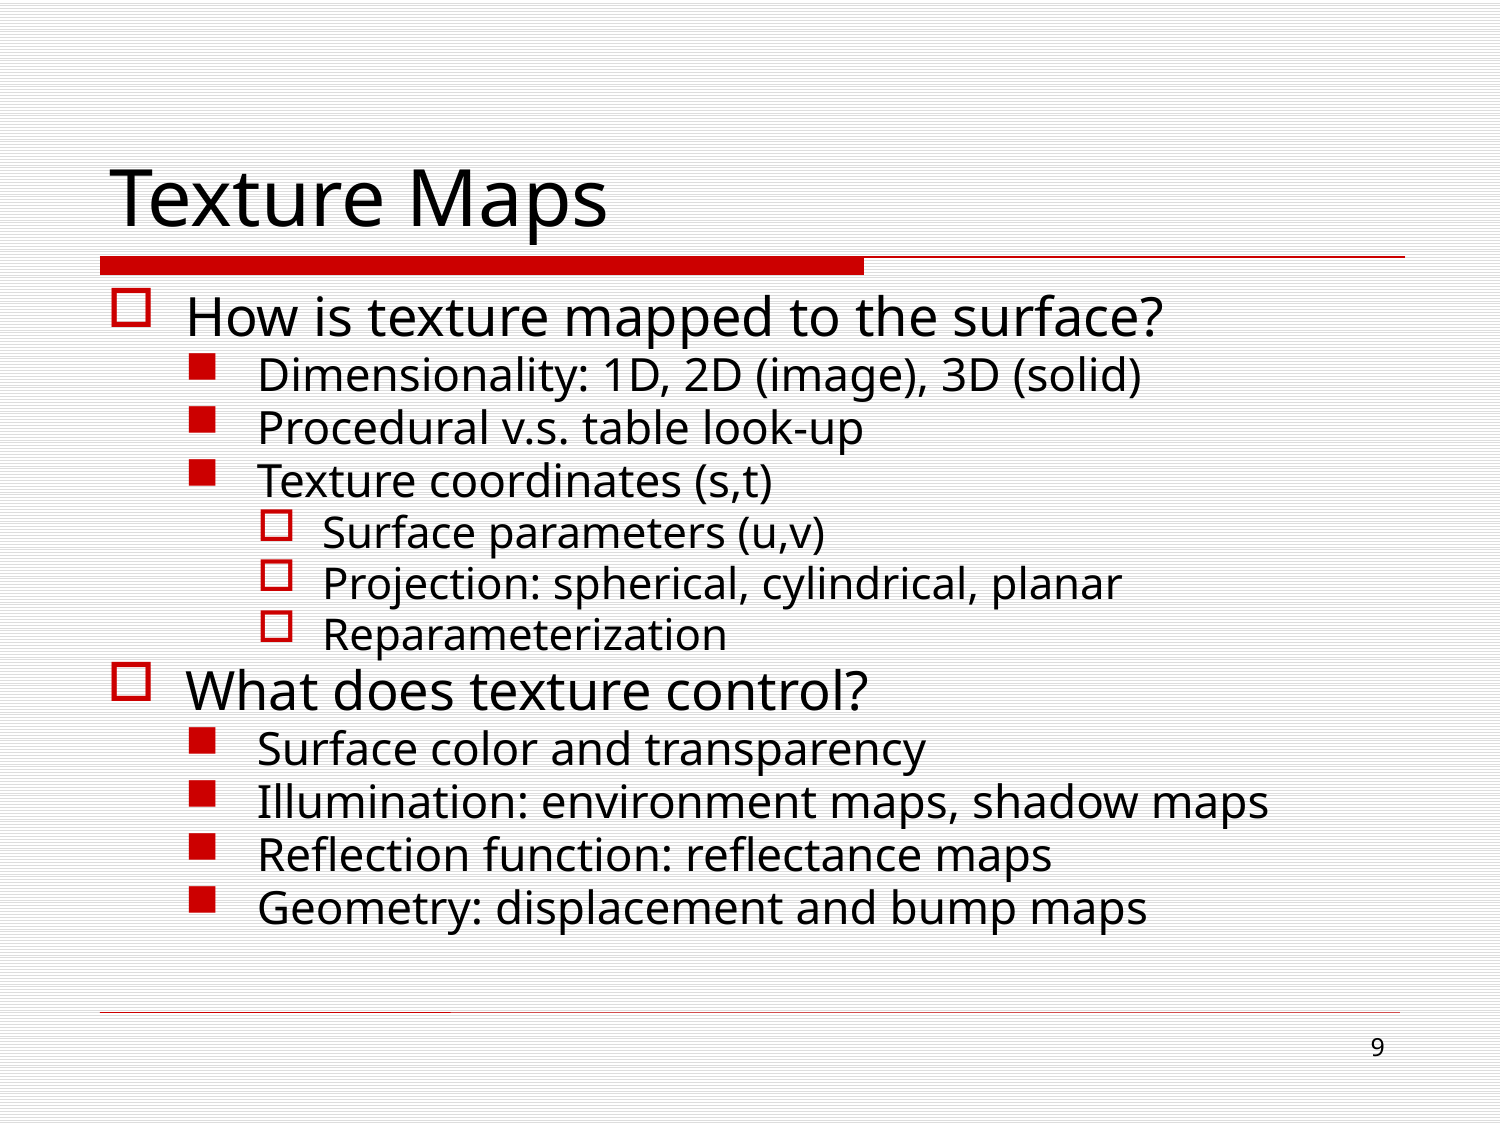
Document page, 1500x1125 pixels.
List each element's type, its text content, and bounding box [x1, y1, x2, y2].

slide_number 8 [1074, 1024, 1401, 1103]
title Texture Maps [94, 50, 1407, 250]
list How is texture mapped to the surface? Dimensionality: 1D, 2D (image), 3D (solid) Procedural v.s. table look-up Texture coordinates (s,t) Surface parameters (u,v) Projection: spherical, cylindrical, planar Reparameterization What does texture control? Surface color and transparency Illumination: environment maps, shadow maps Reflection function: reflectance maps Geometry: displacement and bump maps [92, 287, 1406, 988]
